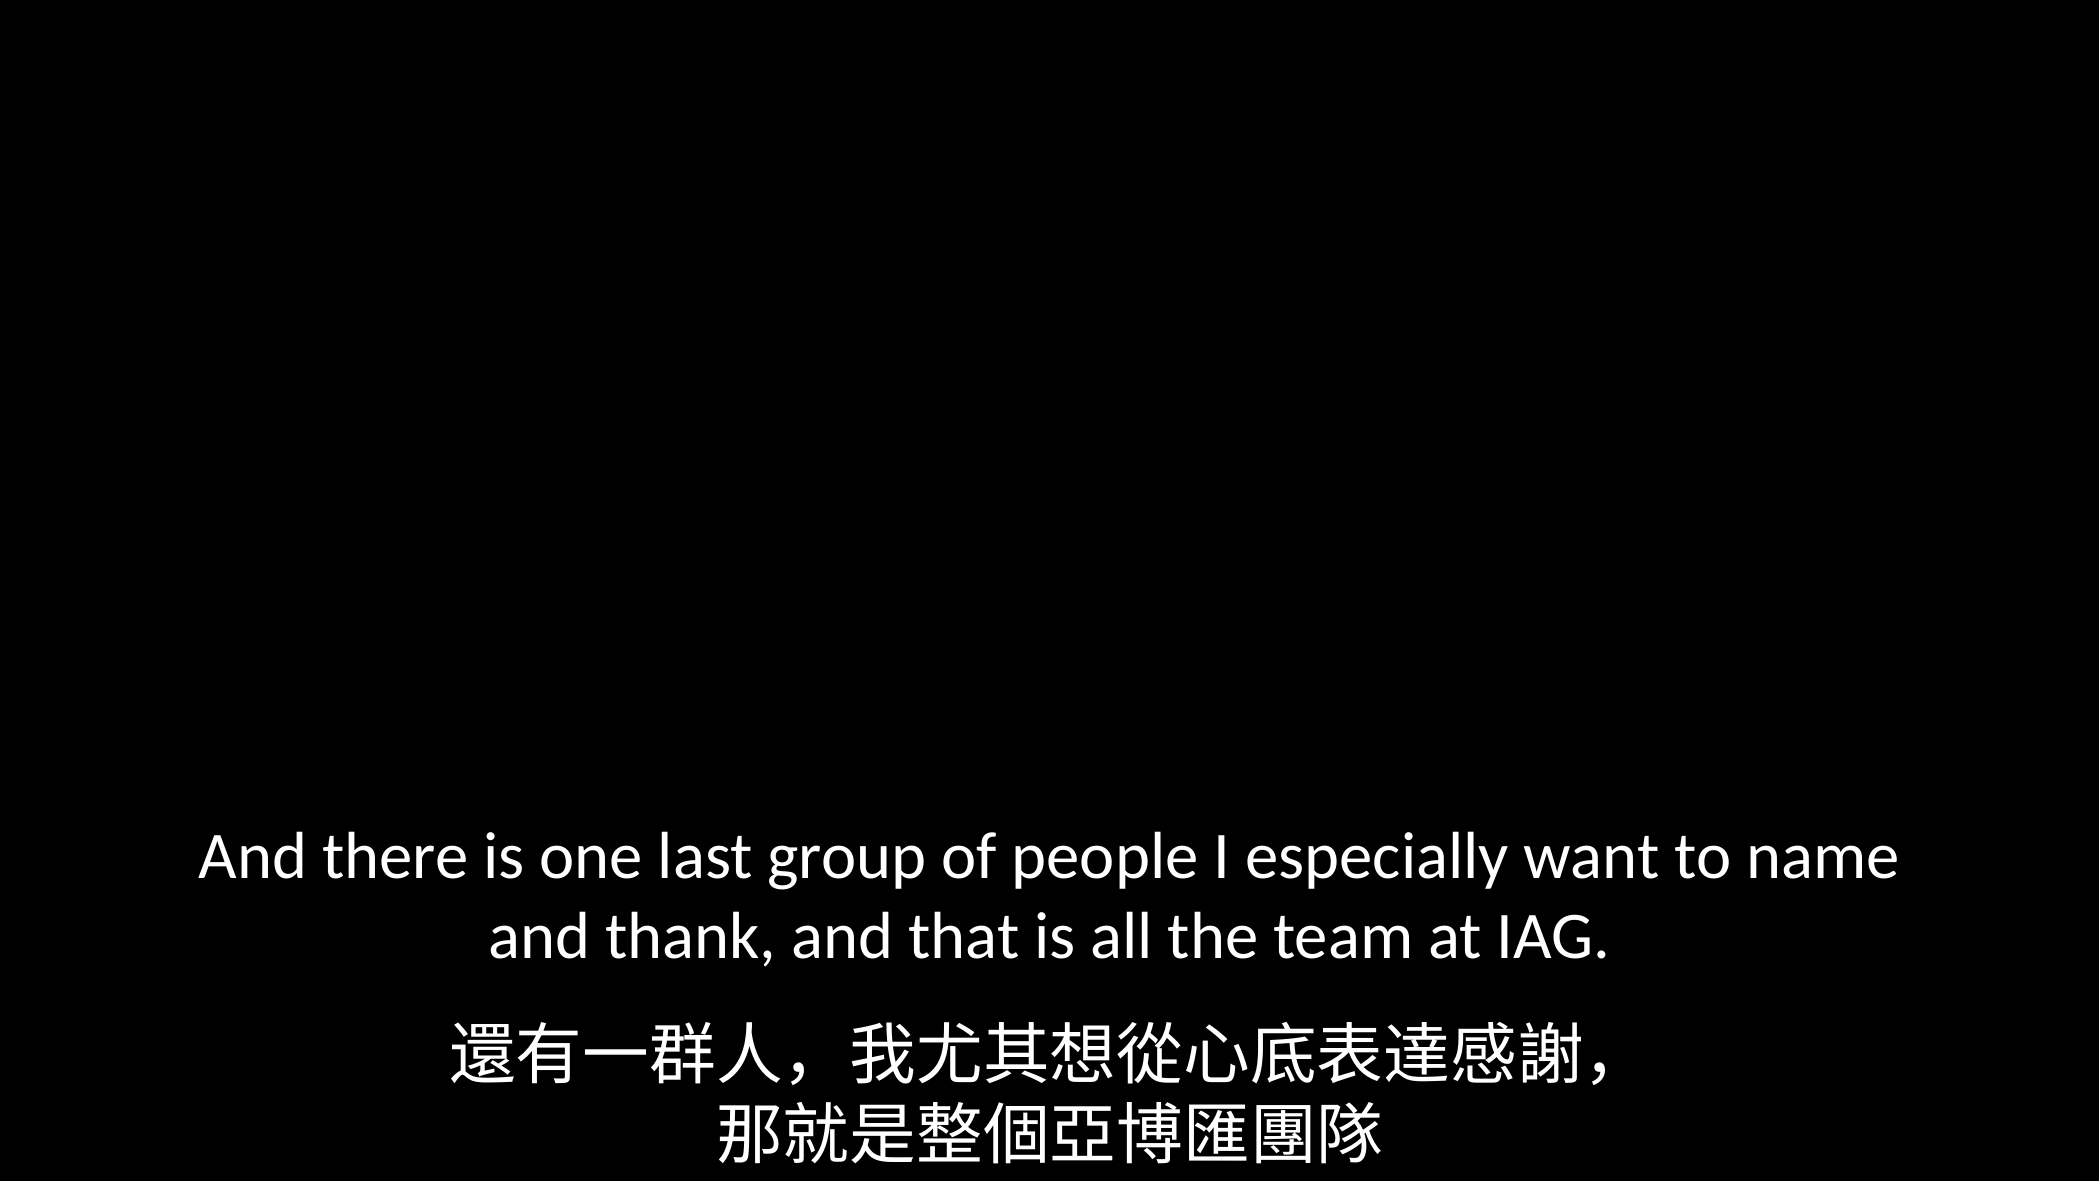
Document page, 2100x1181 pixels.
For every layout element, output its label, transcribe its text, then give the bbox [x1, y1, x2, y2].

text_box And there is one last group of people I especially want to name and thank, and that is all the team at IAG. 還有一群人，我尤其想從心底表達感謝， 那就是整個亞博匯團隊 [0, 804, 2100, 1179]
